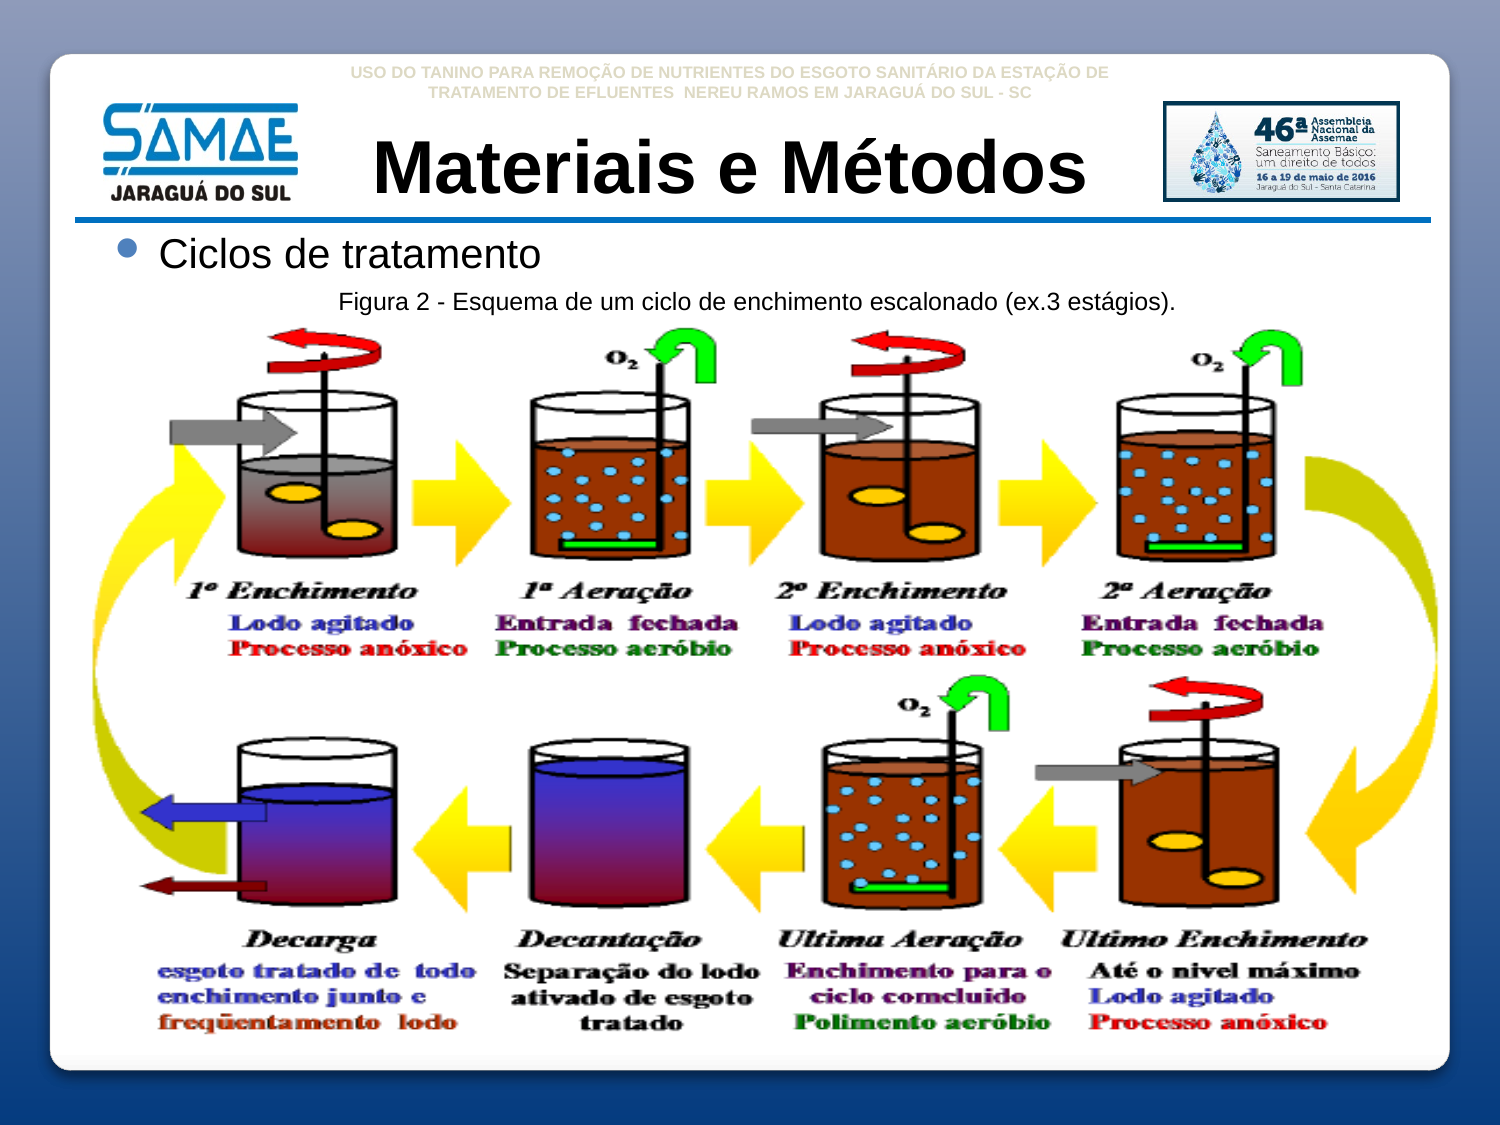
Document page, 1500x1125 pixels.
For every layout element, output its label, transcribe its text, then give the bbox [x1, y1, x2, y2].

picture [1166, 106, 1397, 203]
text_box Ciclos de tratamento [100, 231, 1400, 318]
picture [87, 319, 1447, 1047]
text_box Materiais e Métodos [55, 111, 1406, 299]
text_box Figura 2 - Esquema de um ciclo de enchimento escalonado (ex.3 estágios). [323, 277, 1211, 318]
picture [102, 102, 298, 201]
text_box USO DO TANINO PARA REMOÇÃO DE NUTRIENTES DO ESGOTO SANITÁRIO DA ESTAÇÃO DE TRATAMENTO DE EFLUENTES NEREU RAMOS EM JARAGUÁ DO SUL - SC [297, 54, 1164, 110]
